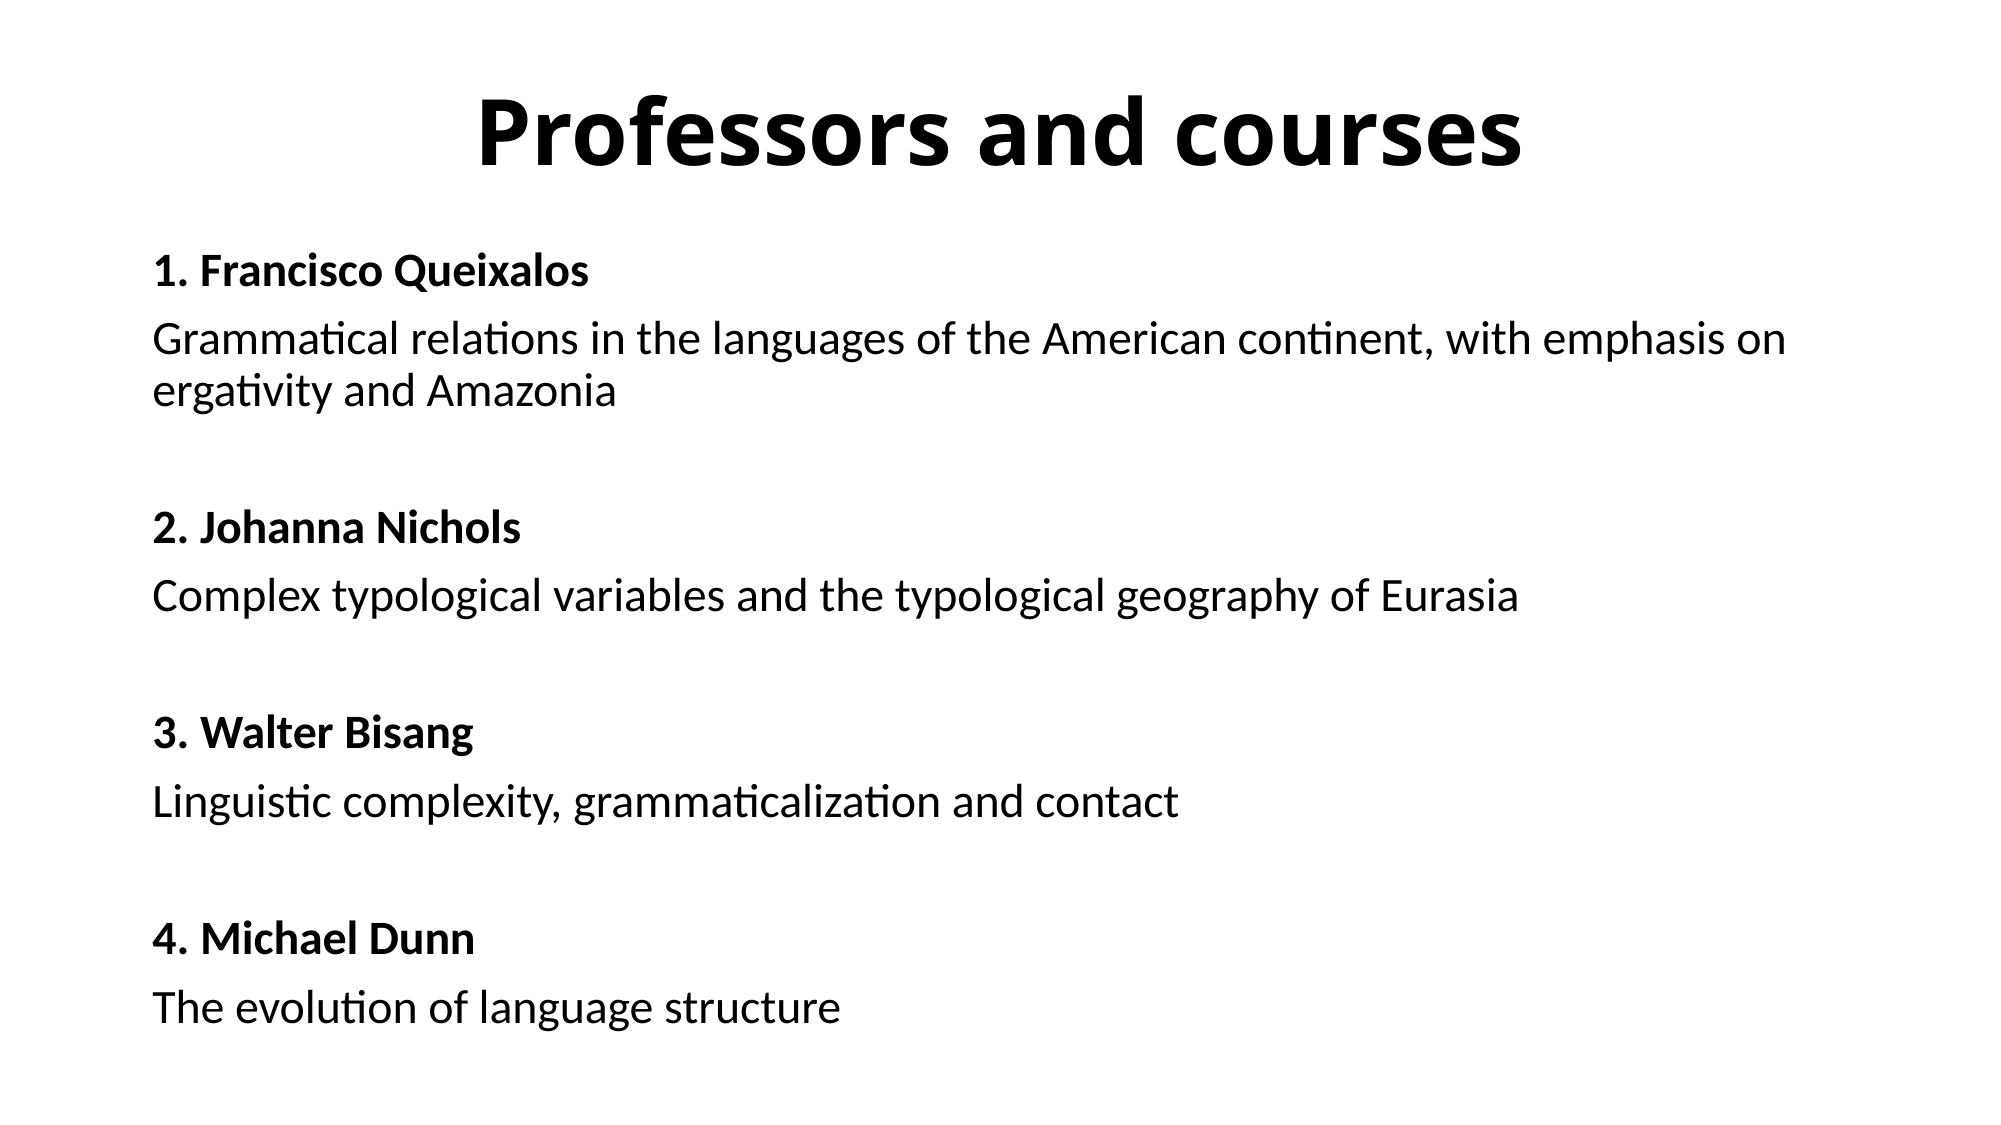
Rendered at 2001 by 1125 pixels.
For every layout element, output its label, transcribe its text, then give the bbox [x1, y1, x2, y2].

title Professors and courses [137, 59, 1863, 213]
list 1. Francisco Queixalos Grammatical relations in the languages of the American continent, with emphasis on ergativity and Amazonia 2. Johanna Nichols Complex typological variables and the typological geography of Eurasia 3. Walter Bisang Linguistic complexity, grammaticalization and contact 4. Michael Dunn The evolution of language structure [137, 237, 1863, 1043]
